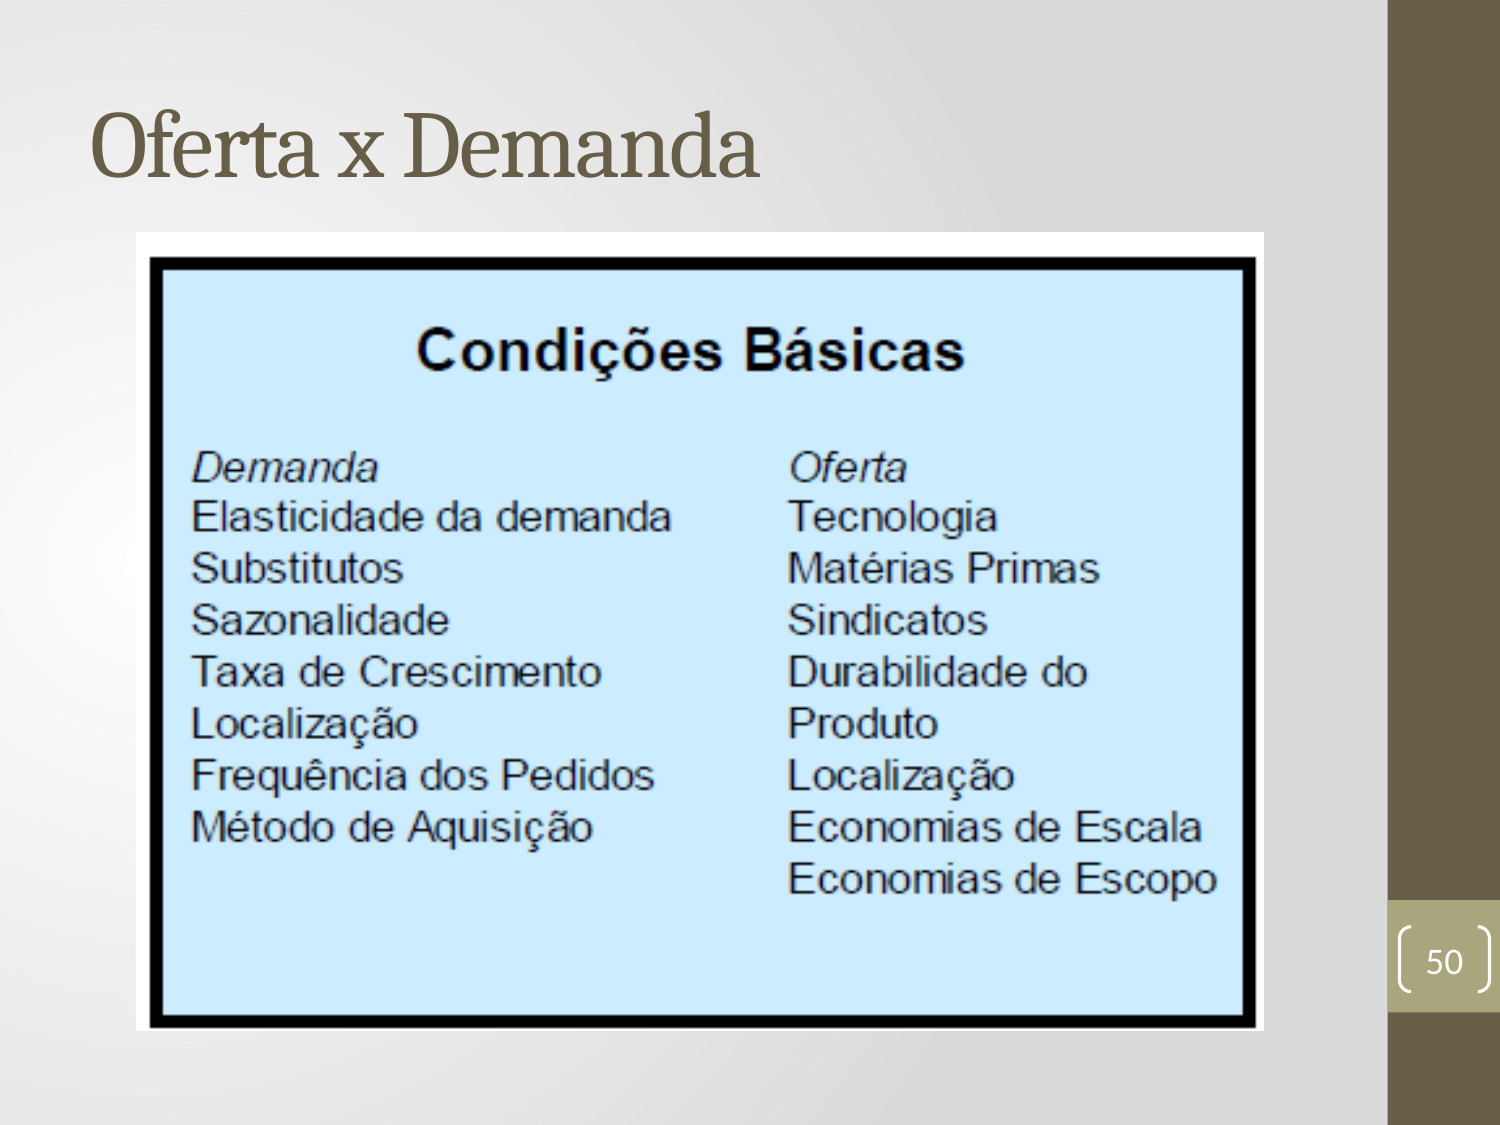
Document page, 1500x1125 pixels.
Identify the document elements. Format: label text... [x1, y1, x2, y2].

title Oferta x Demanda [75, 45, 1325, 233]
slide_number 50 [1397, 925, 1492, 994]
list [135, 231, 1265, 1032]
